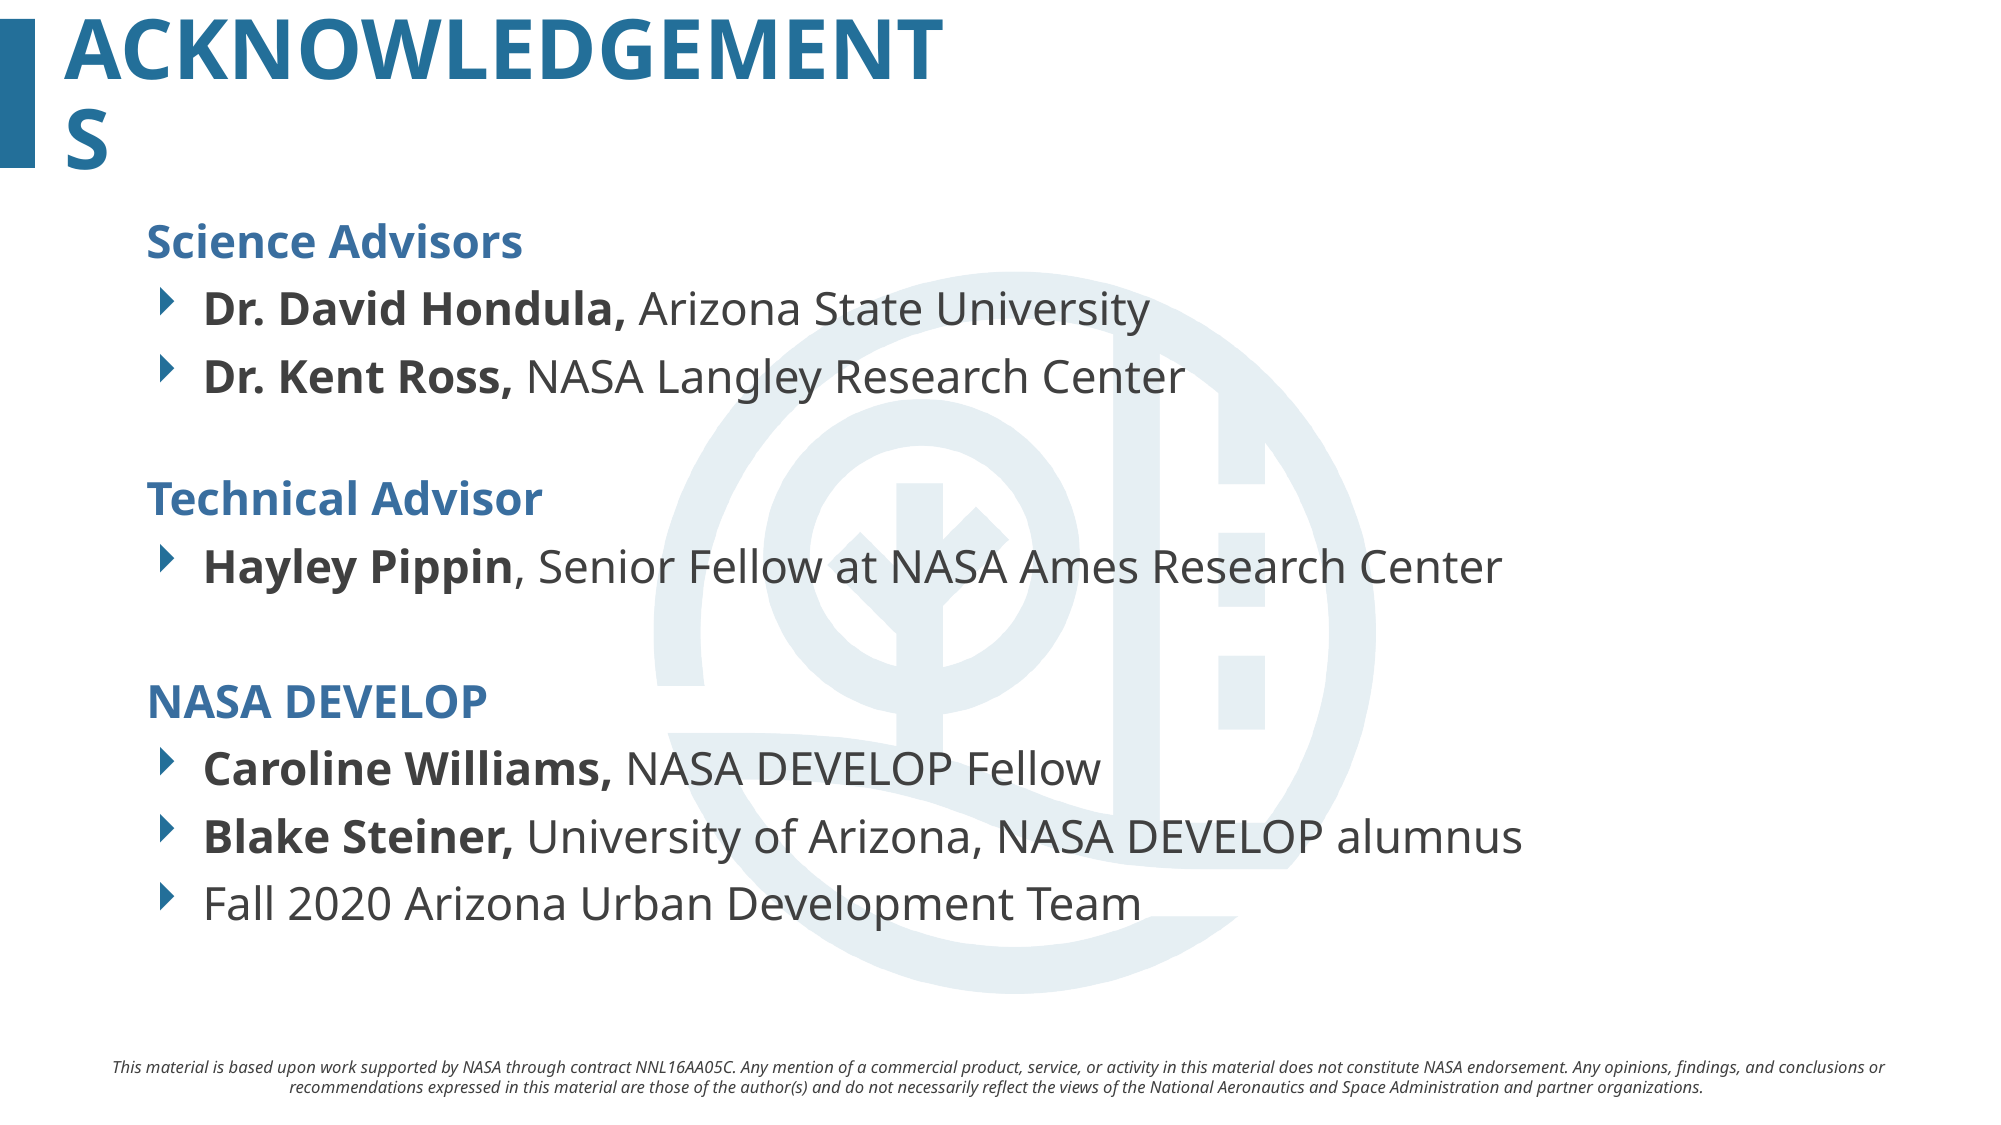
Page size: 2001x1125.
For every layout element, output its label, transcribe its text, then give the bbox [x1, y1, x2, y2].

text_box Science Advisors Dr. David Hondula, Arizona State University Dr. Kent Ross, NASA Langley Research Center Technical Advisor Hayley Pippin, Senior Fellow at NASA Ames Research Center NASA DEVELOP Caroline Williams, NASA DEVELOP Fellow Blake Steiner, University of Arizona, NASA DEVELOP alumnus Fall 2020 Arizona Urban Development Team [131, 205, 1844, 1003]
